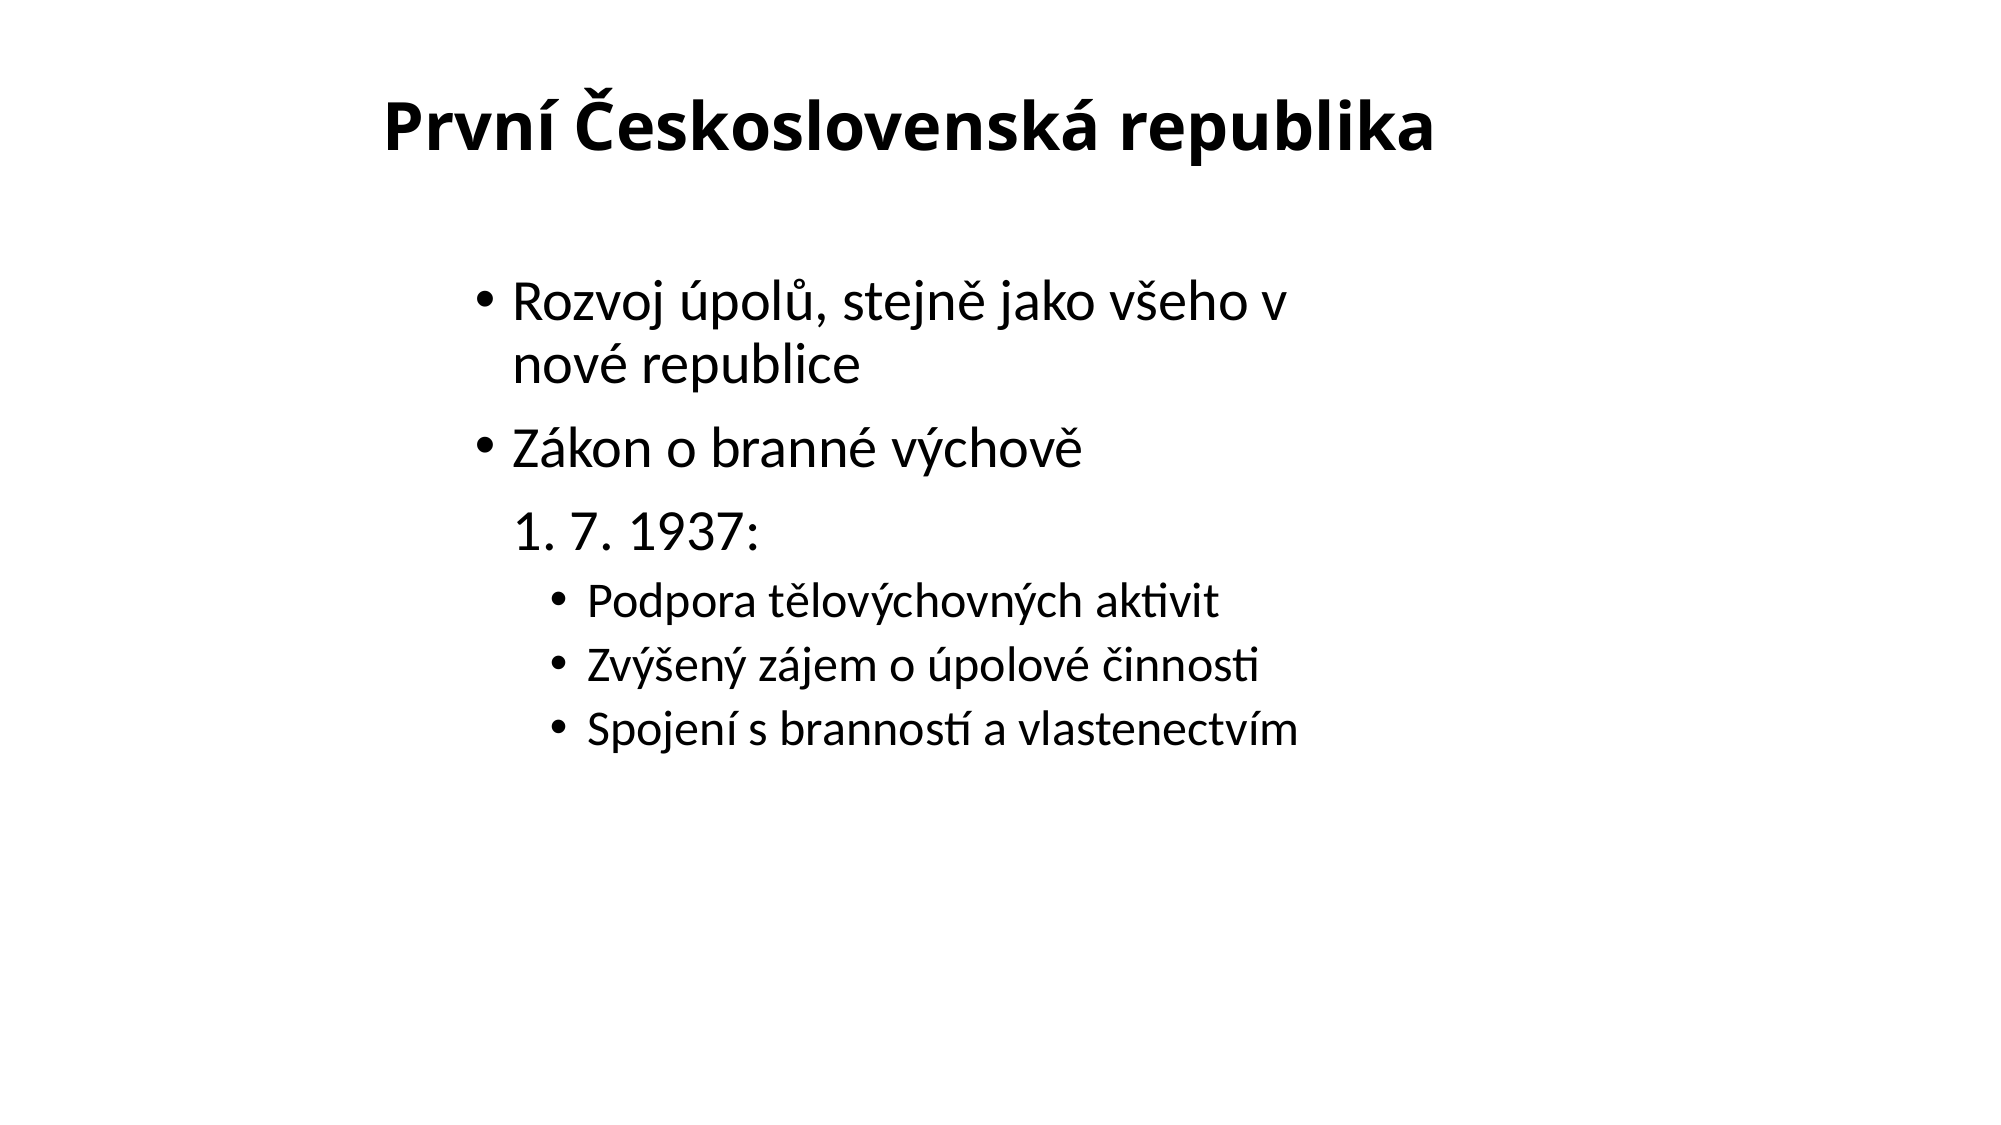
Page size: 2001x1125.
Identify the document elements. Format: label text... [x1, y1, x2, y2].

title První Československá republika [367, 35, 1643, 223]
list Rozvoj úpolů, stejně jako všeho v nové republice Zákon o branné výchově 1. 7. 1937: Podpora tělovýchovných aktivit Zvýšený zájem o úpolové činnosti Spojení s branností a vlastenectvím [459, 262, 1355, 1005]
